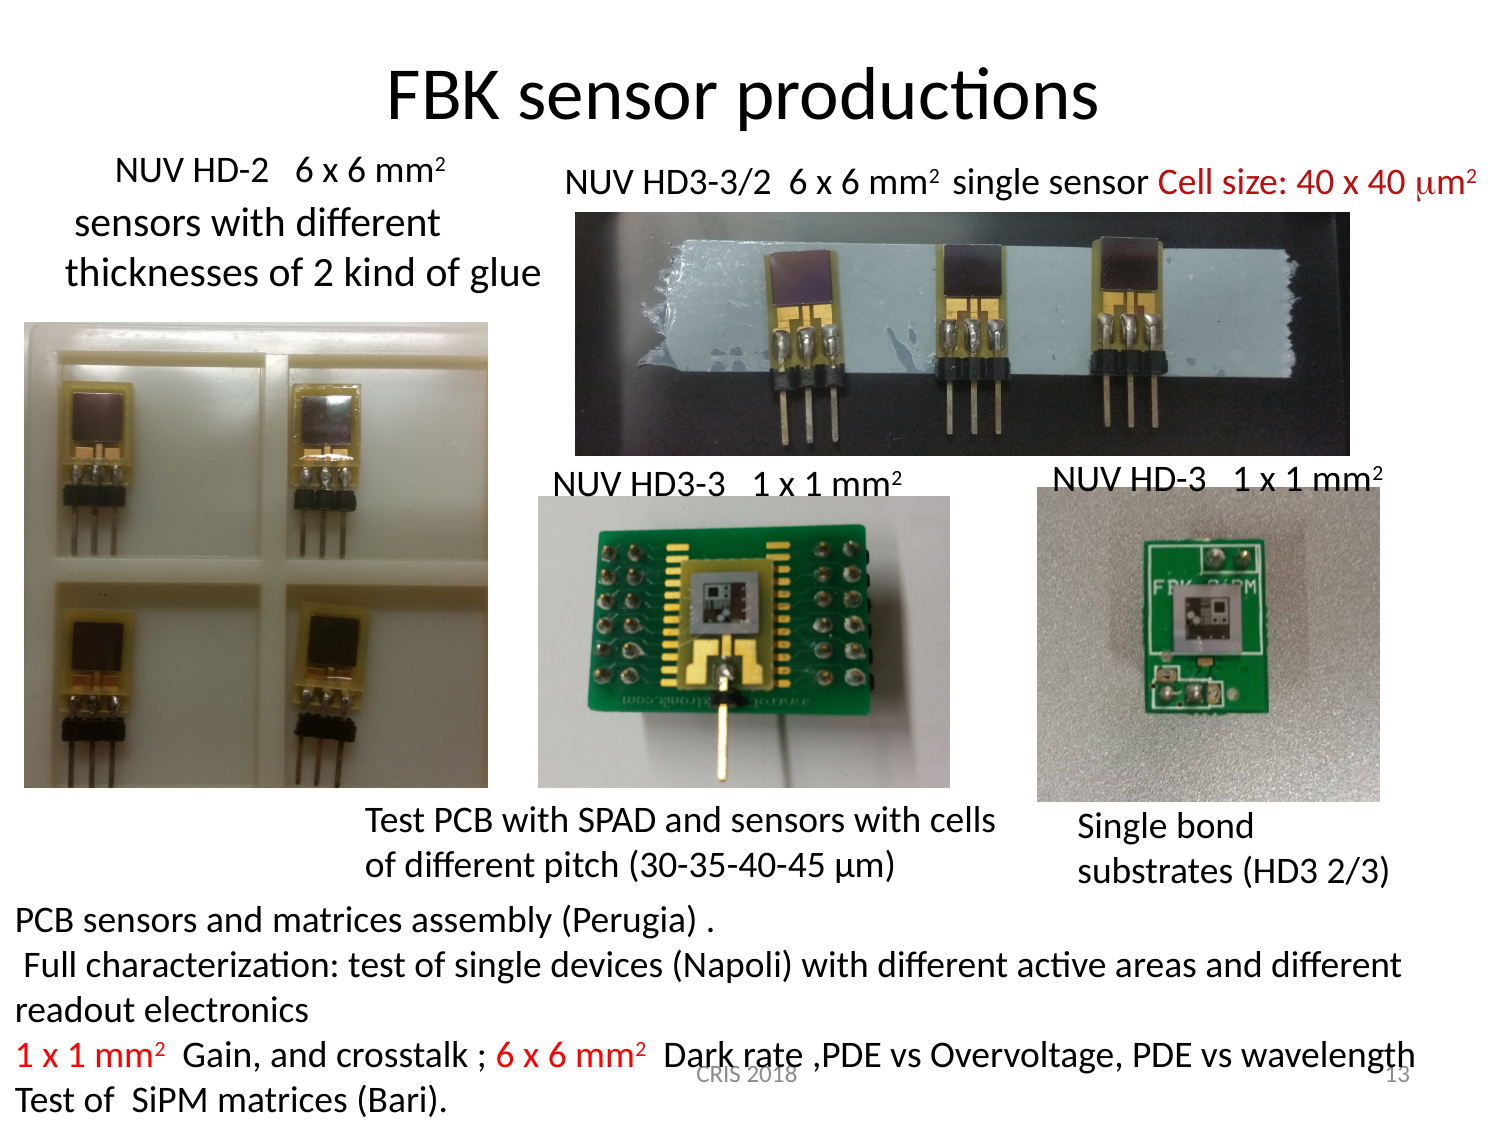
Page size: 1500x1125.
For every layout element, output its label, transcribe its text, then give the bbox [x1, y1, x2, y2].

text_box FBK sensor productions [337, 37, 1150, 143]
text_box NUV HD3-3/2 6 x 6 mm2 [549, 149, 937, 210]
picture [24, 321, 488, 788]
text_box NUV HD3-3 1 x 1 mm2 [537, 451, 950, 495]
picture [1037, 487, 1380, 802]
text_box Test PCB with SPAD and sensors with cells of different pitch (30-35-40-45 µm) [349, 787, 1013, 887]
picture [537, 496, 951, 788]
text_box Single bond substrates (HD3 2/3) [1062, 793, 1413, 887]
slide_number 13 [1074, 1042, 1425, 1103]
text_box single sensor Cell size: 40 x 40 mm2 [937, 149, 1500, 255]
text_box sensors with different thicknesses of 2 kind of glue [49, 187, 588, 303]
text_box PCB sensors and matrices assembly (Perugia) . Full characterization: test of single devices (Napoli) with different active areas and different readout electronics 1 x 1 mm2 Gain, and crosstalk ; 6 x 6 mm2 Dark rate ,PDE vs Overvoltage, PDE vs wavelength Test of SiPM matrices (Bari). [0, 887, 1475, 1125]
picture [574, 212, 1351, 456]
text_box NUV HD-3 1 x 1 mm2 [1037, 446, 1425, 552]
text_box NUV HD-2 6 x 6 mm2 [99, 137, 513, 187]
